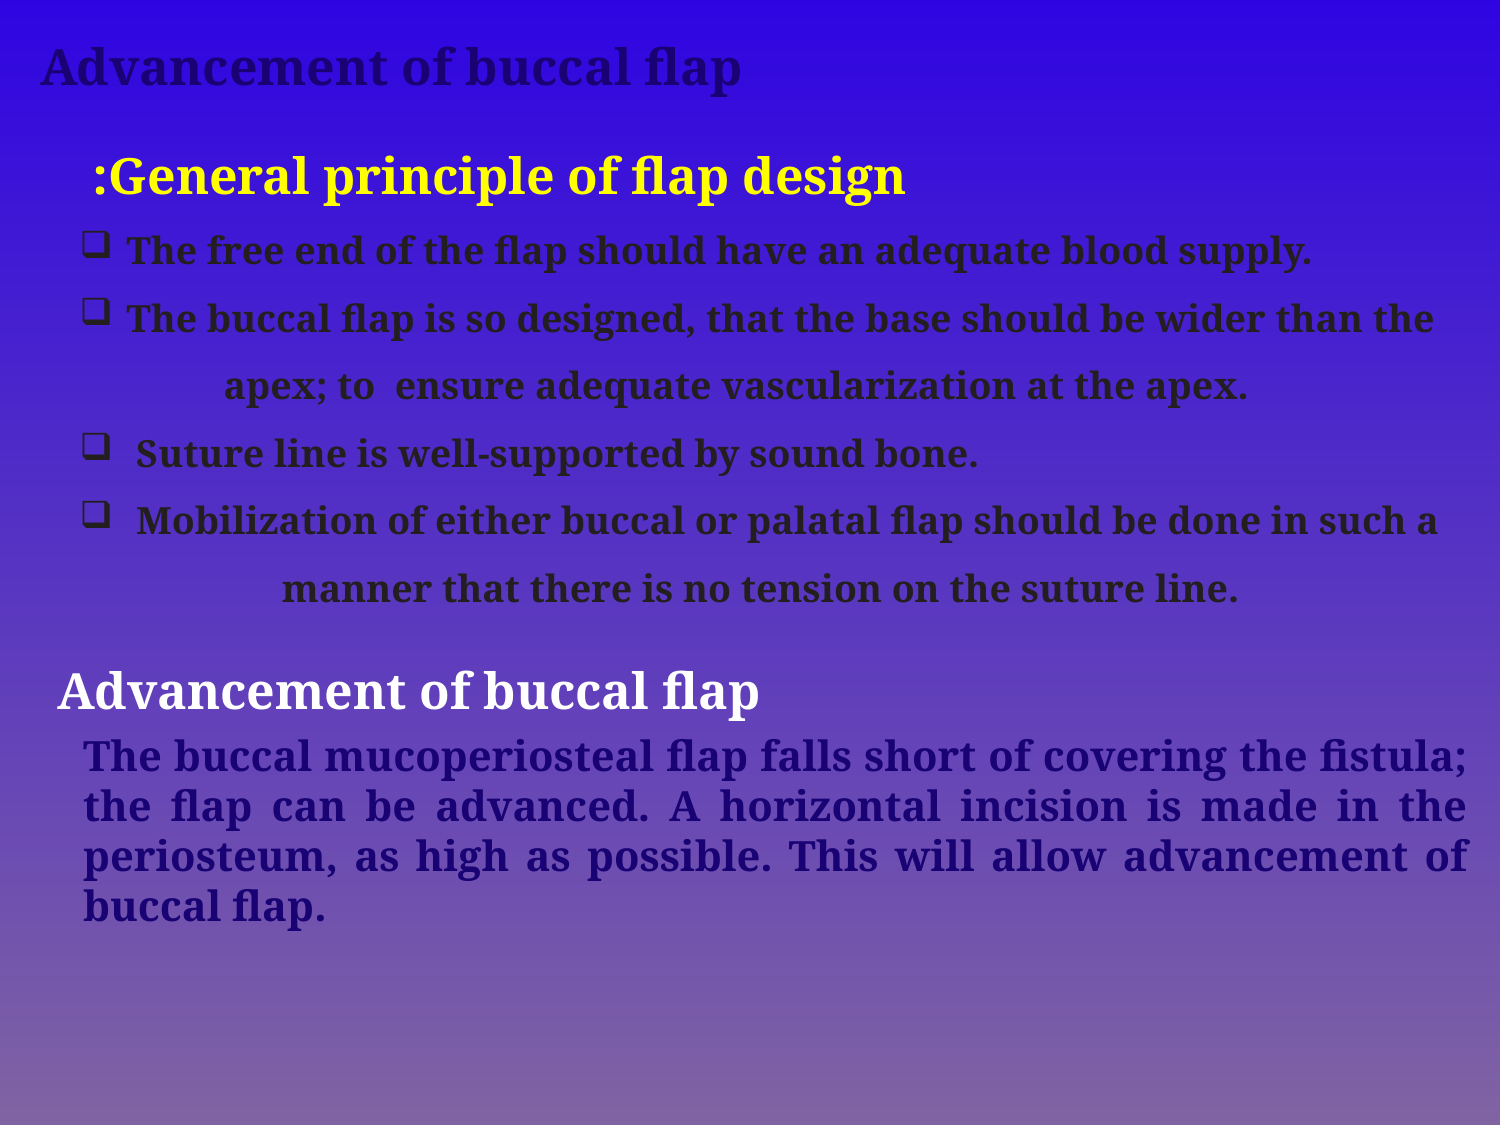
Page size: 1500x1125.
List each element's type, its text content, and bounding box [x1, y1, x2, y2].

text_box The buccal mucoperiosteal flap falls short of covering the fistula; the flap can be advanced. A horizontal incision is made in the periosteum, as high as possible. This will allow advancement of buccal flap. [68, 722, 1483, 938]
text_box Advancement of buccal flap [25, 28, 758, 104]
text_box Advancement of buccal flap [43, 652, 776, 727]
text_box General principle of flap design: The free end of the flap should have an adequate blood supply. The buccal flap is so designed, that the base should be wider than the apex; to ensure adequate vascularization at the apex. Suture line is well-supported by sound bone. Mobilization of either buccal or palatal flap should be done in such a manner that there is no tension on the suture line. [64, 137, 1483, 617]
